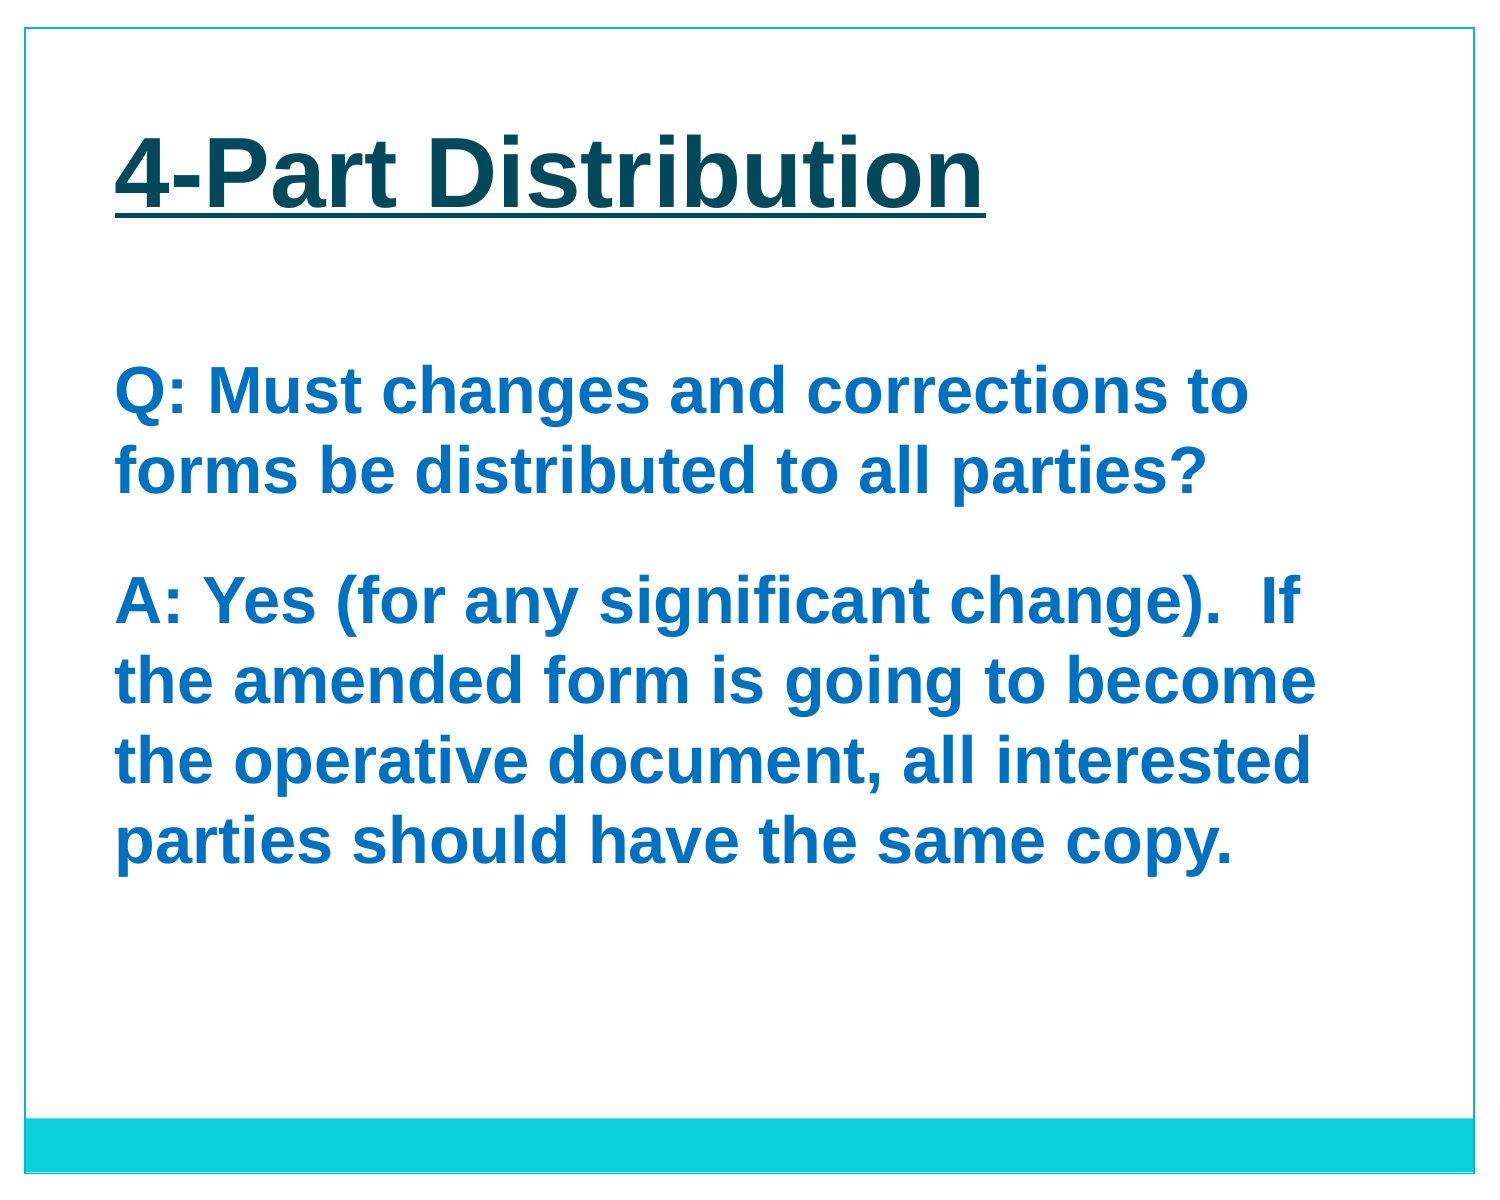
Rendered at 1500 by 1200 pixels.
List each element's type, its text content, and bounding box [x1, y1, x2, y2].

text_box 4-Part Distribution Q: Must changes and corrections to forms be distributed to all parties? A: Yes (for any significant change). If the amended form is going to become the operative document, all interested parties should have the same copy. [99, 99, 1413, 955]
